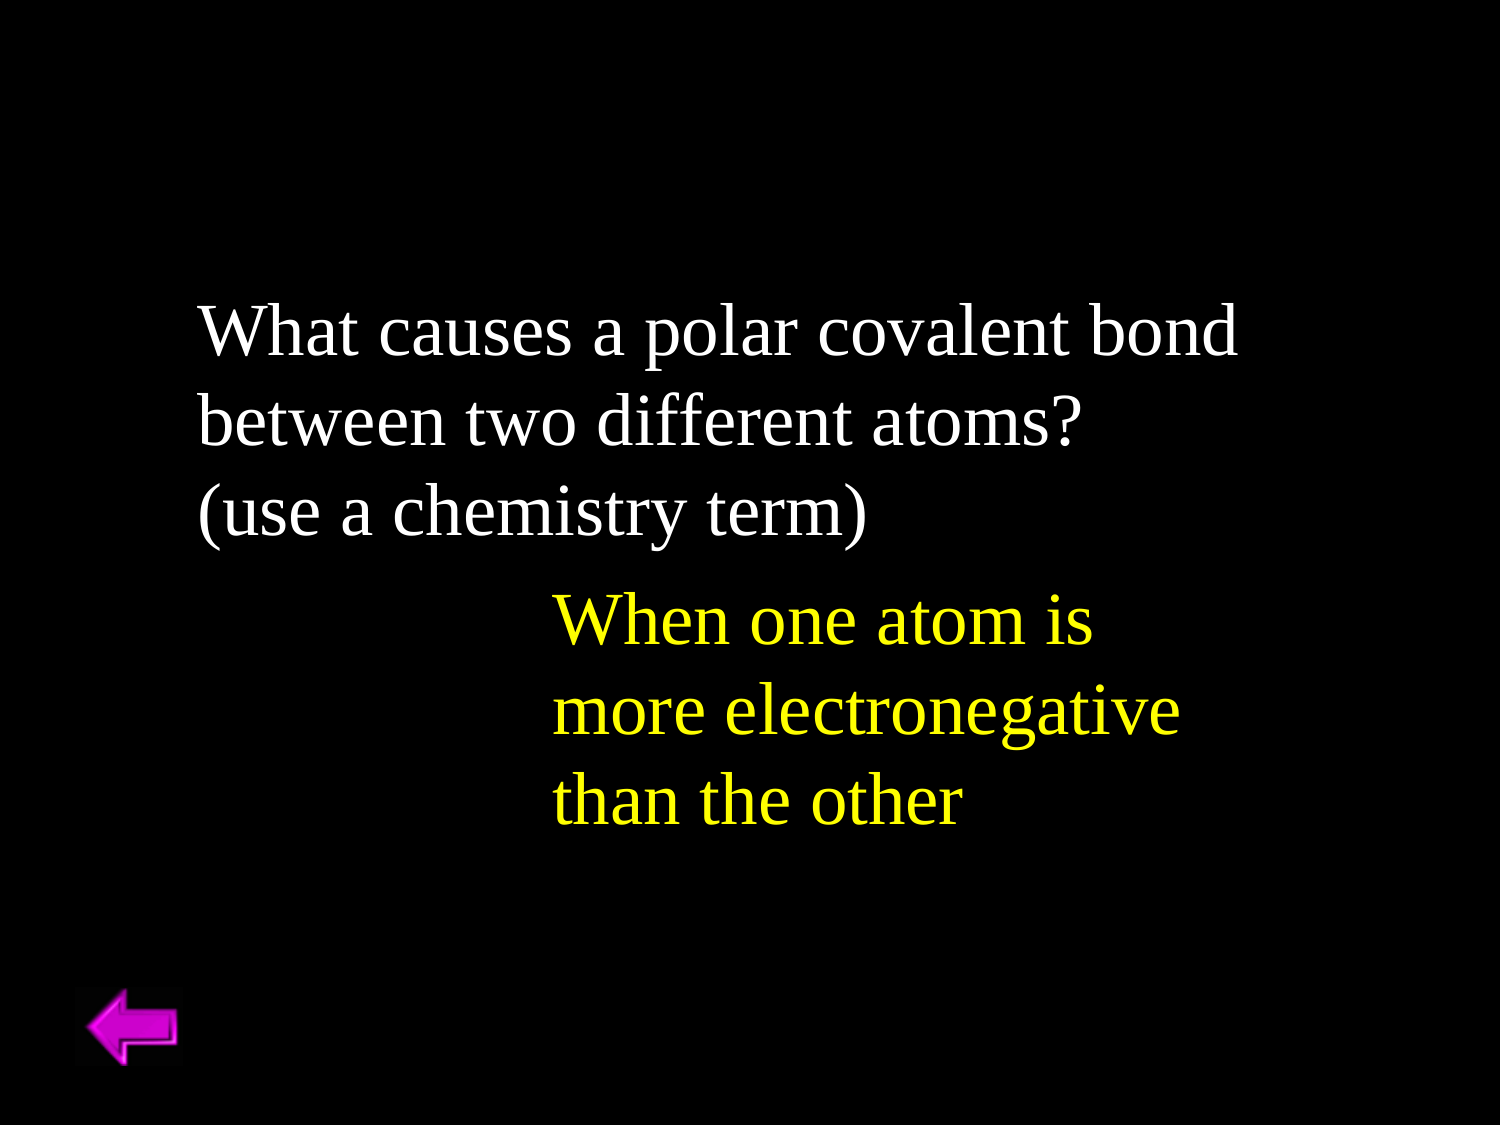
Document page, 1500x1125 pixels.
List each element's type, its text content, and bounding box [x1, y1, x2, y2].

text_box When one atom is more electronegative than the other [537, 562, 1225, 848]
text_box What causes a polar covalent bond between two different atoms? (use a chemistry term) [182, 273, 1274, 559]
picture [74, 987, 183, 1066]
